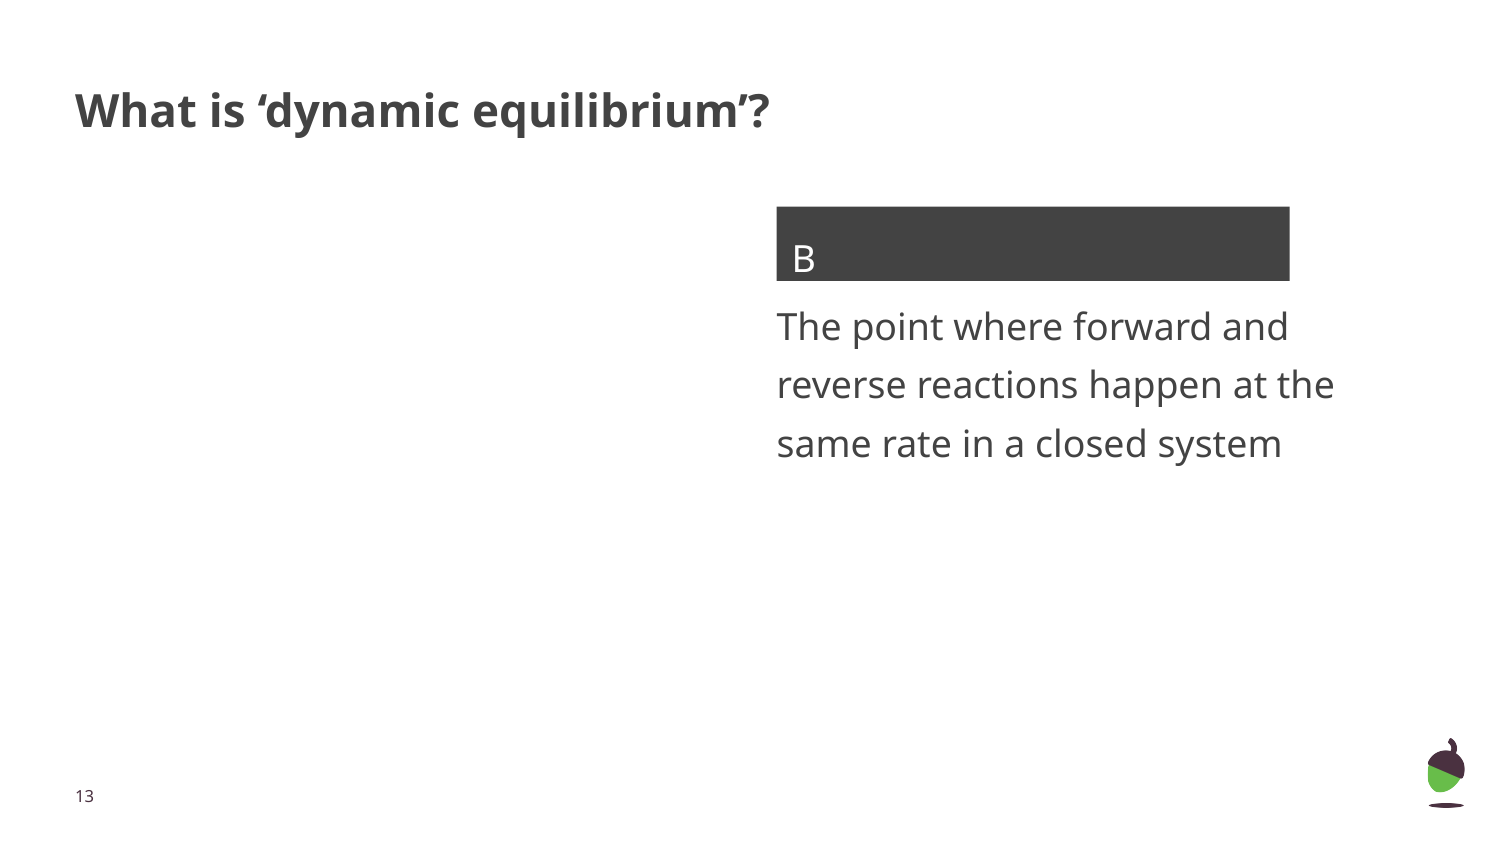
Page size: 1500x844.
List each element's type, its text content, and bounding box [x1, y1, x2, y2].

picture [1427, 738, 1465, 808]
title What is ‘dynamic equilibrium’? [75, 72, 1425, 207]
slide_number ‹#› [75, 786, 194, 816]
subtitle B [776, 207, 1290, 281]
list The point where forward and reverse reactions happen at the same rate in a closed system [776, 289, 1425, 393]
